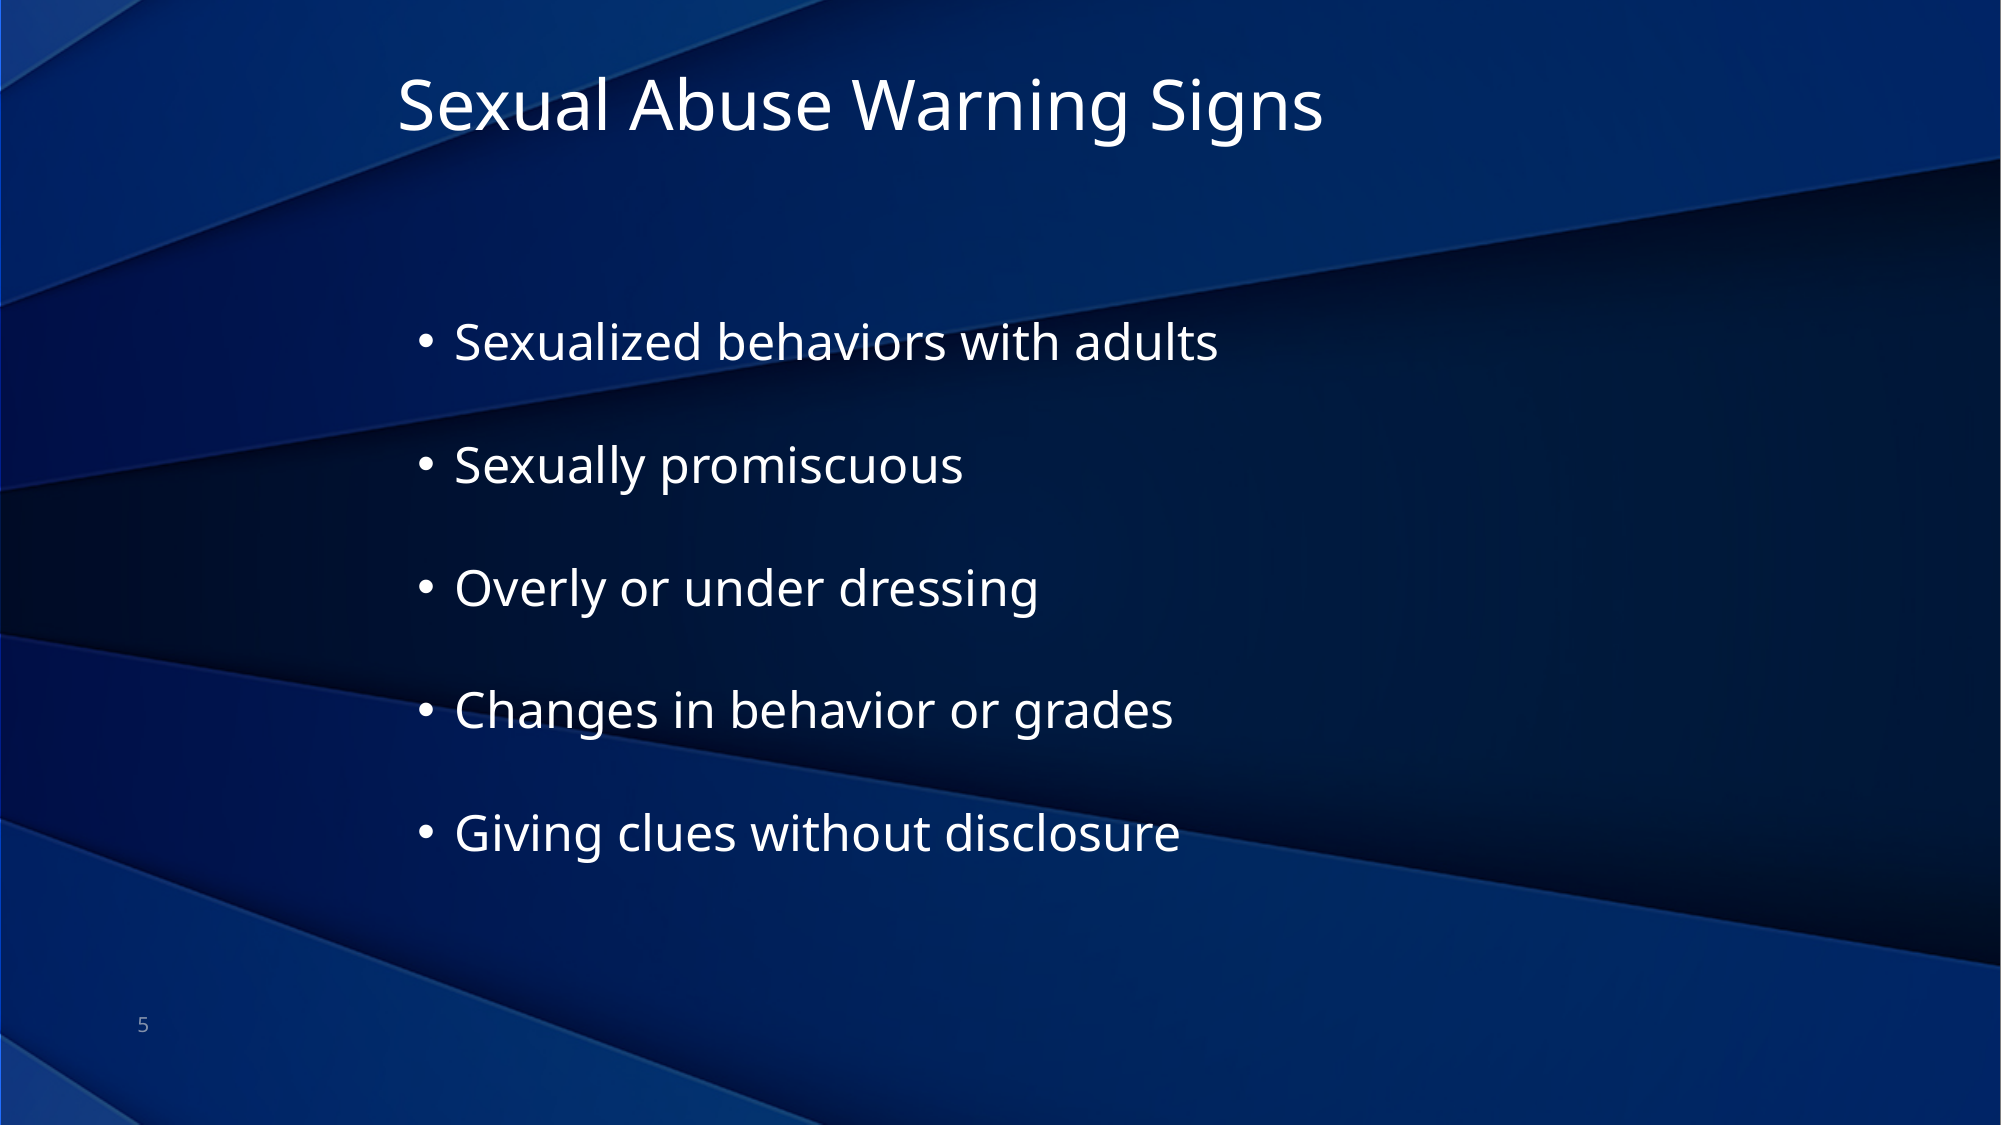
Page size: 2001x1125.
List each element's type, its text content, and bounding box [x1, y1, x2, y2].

title Sexual Abuse Warning Signs [0, 62, 1725, 153]
slide_number 5 [137, 1009, 213, 1041]
list Sexualized behaviors with adults Sexually promiscuous Overly or under dressing Changes in behavior or grades Giving clues without disclosure [402, 260, 1323, 965]
picture [0, 0, 2000, 1125]
